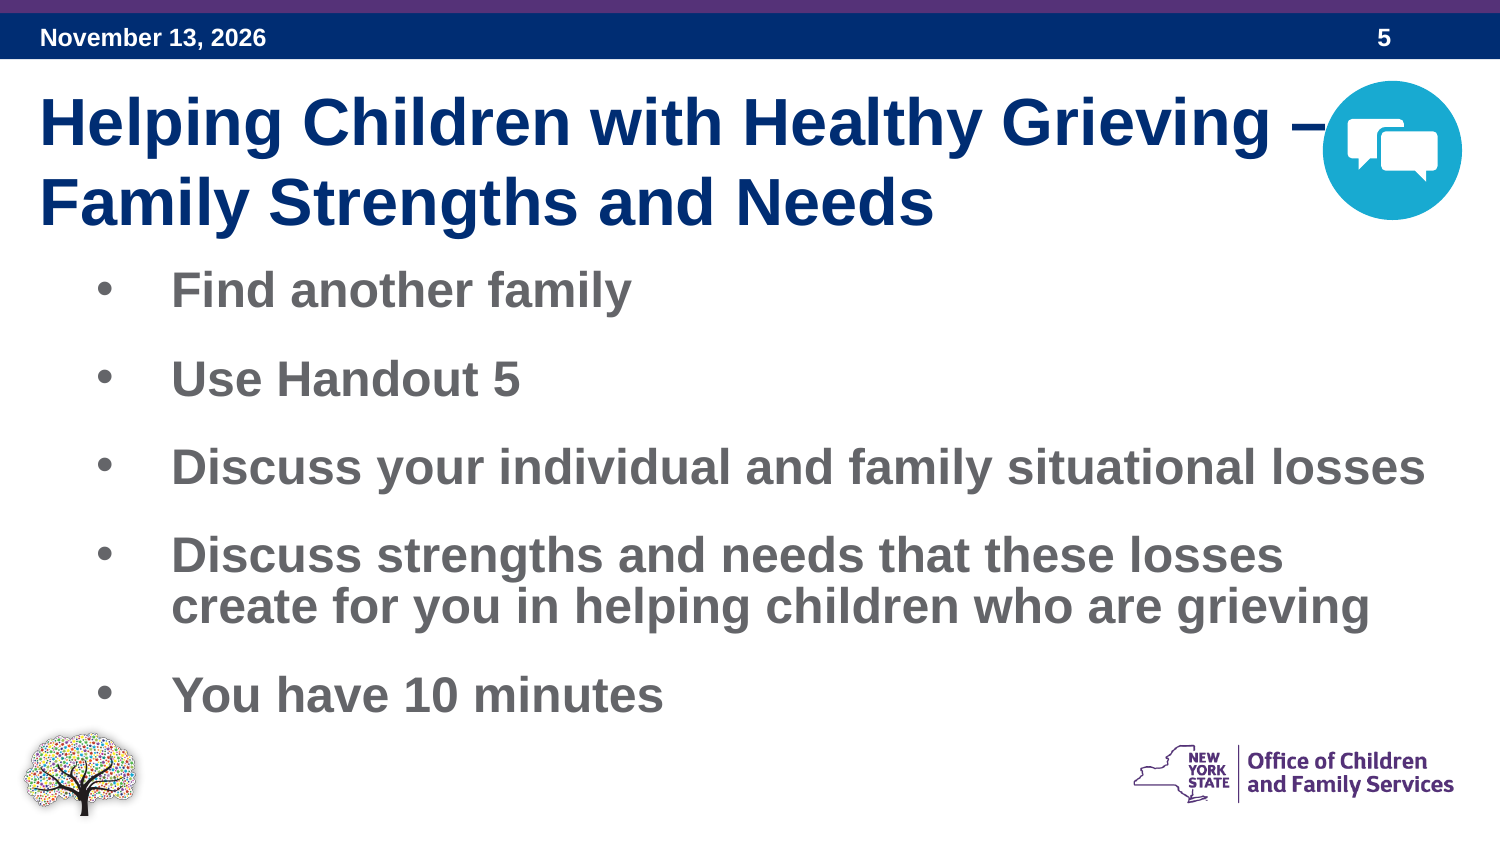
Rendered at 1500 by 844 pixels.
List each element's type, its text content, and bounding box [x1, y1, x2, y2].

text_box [1324, 82, 1461, 219]
picture [23, 732, 137, 816]
picture [1123, 734, 1463, 813]
list Helping Children with Healthy Grieving – Family Strengths and Needs [24, 71, 1450, 177]
list Find another family Use Handout 5 Discuss your individual and family situational losses Discuss strengths and needs that these losses create for you in helping children who are grieving You have 10 minutes [24, 259, 1450, 747]
